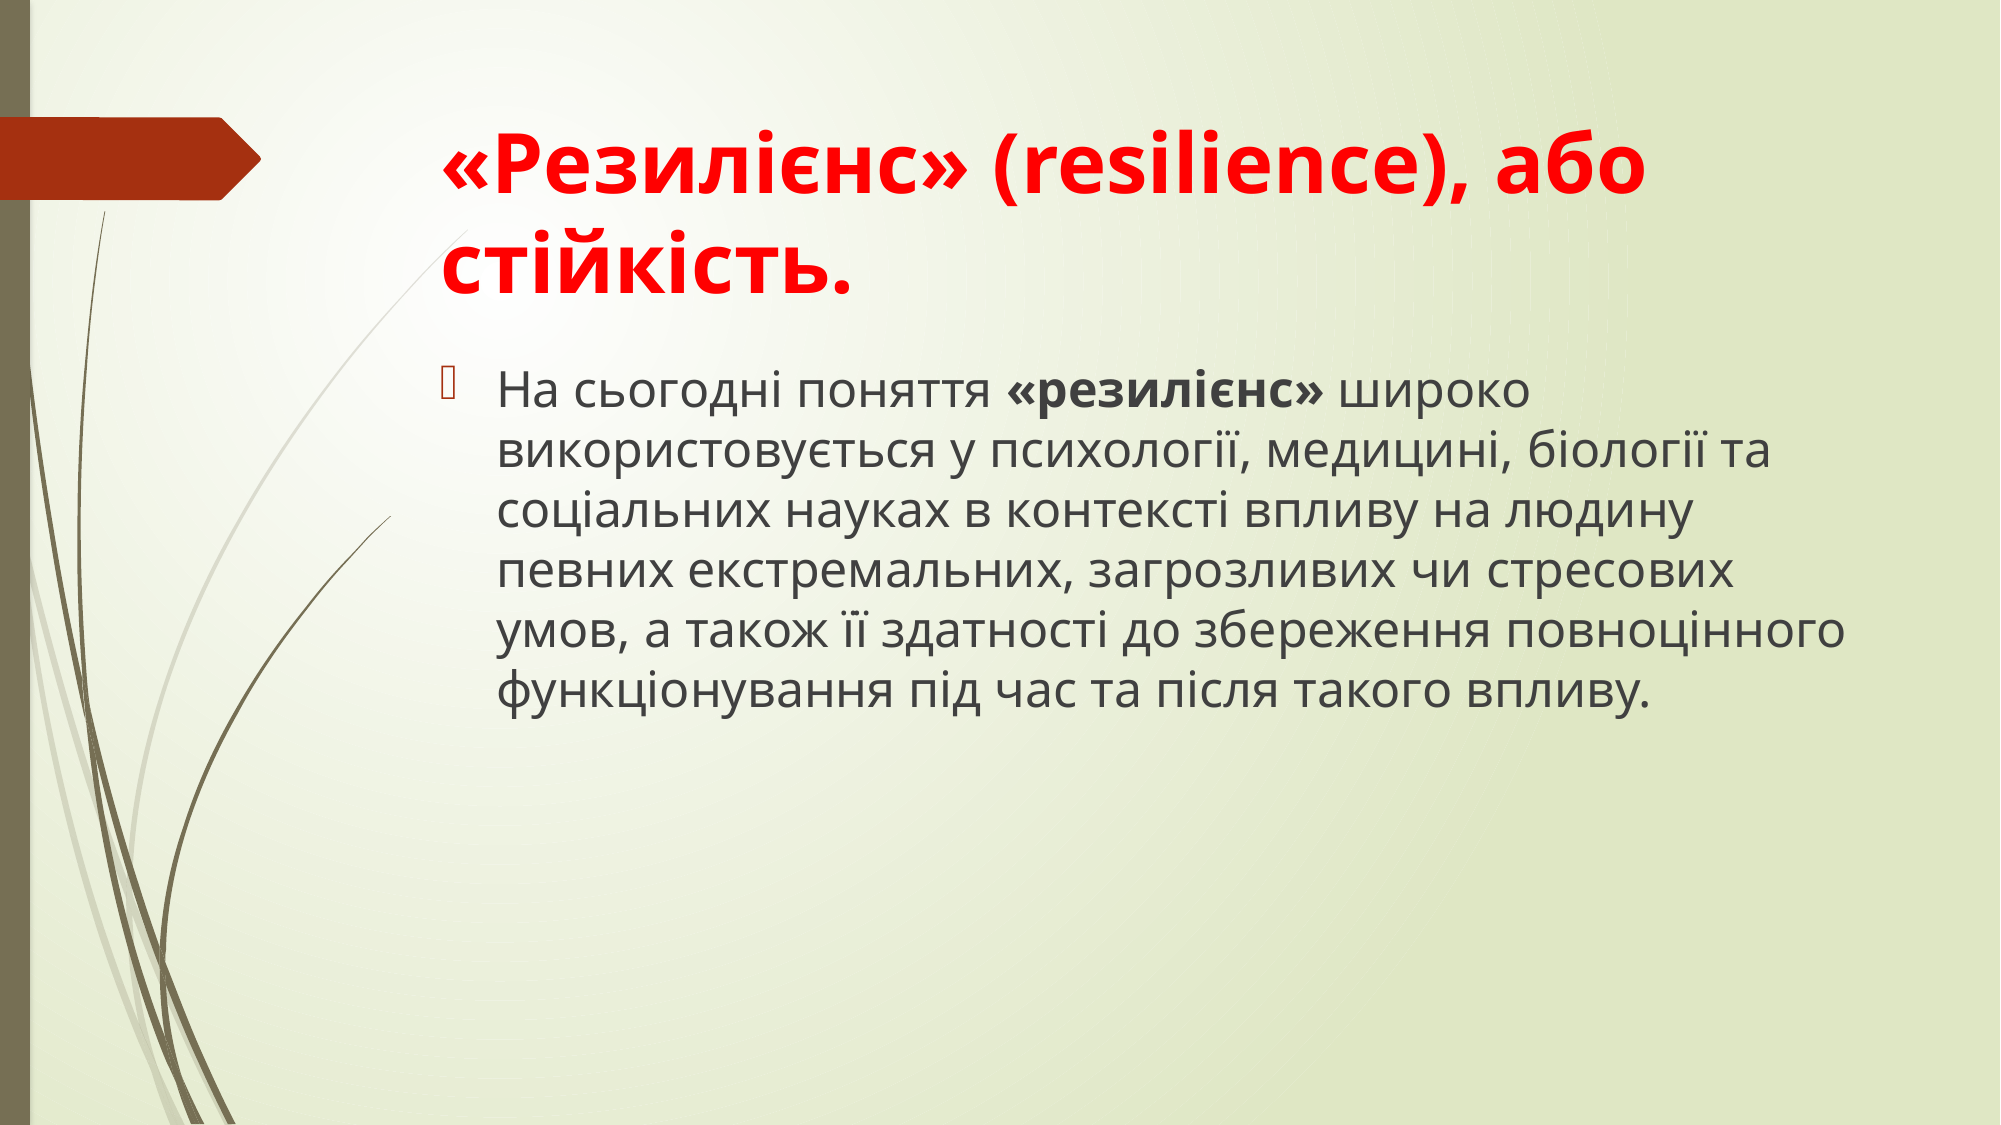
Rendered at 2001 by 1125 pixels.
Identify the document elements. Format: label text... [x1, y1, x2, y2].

list На сьогодні поняття «резилієнс» широко використовується у психології, медицині, біології та соціальних науках в контексті впливу на людину певних екстремальних, загрозливих чи стресових умов, а також її здатності до збереження повноцінного функціонування під час та після такого впливу. [424, 350, 1888, 970]
title «Резилієнс» (resilience), або стійкість. [425, 102, 1888, 313]
